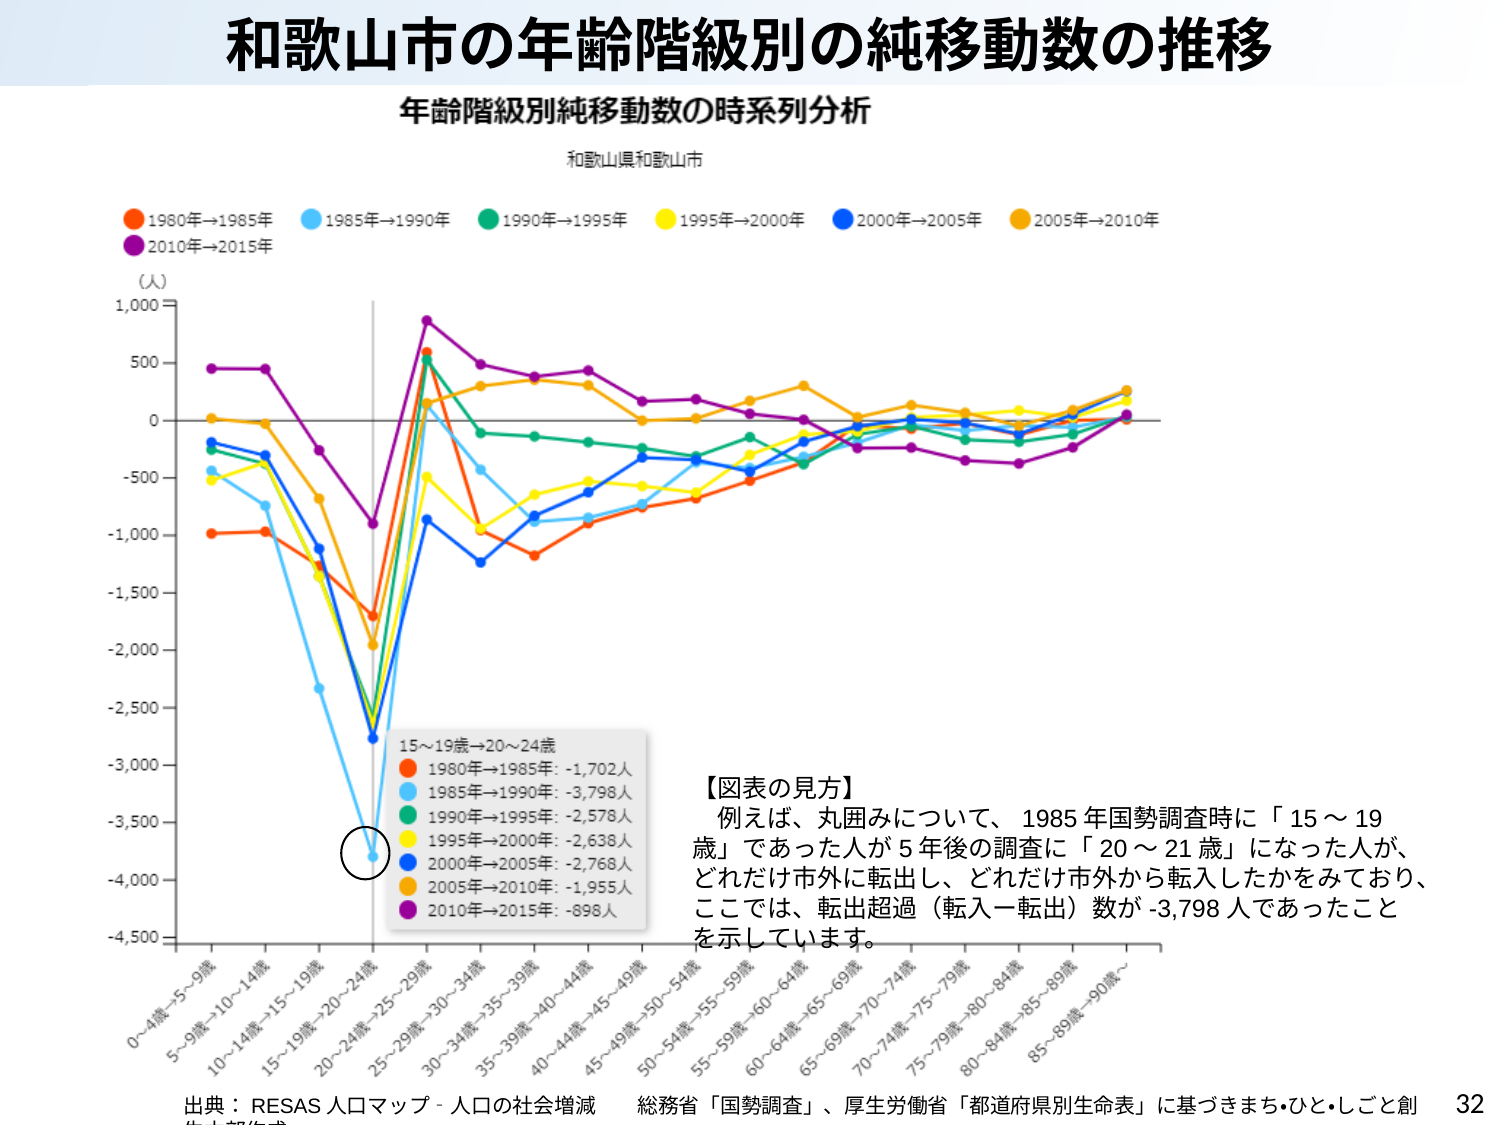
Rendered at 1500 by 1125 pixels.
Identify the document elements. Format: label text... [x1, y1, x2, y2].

picture [88, 85, 1247, 1088]
slide_number 31 [1162, 1076, 1500, 1125]
text_box 出典：RESAS人口マップ‐人口の社会増減 総務省「国勢調査」、厚生労働省「都道府県別生命表」に基づきまち・ひと・しごと創生本部作成 [169, 1088, 1162, 1125]
text_box 和歌山市の年齢階級別の純移動数の推移 [0, 0, 1500, 86]
text_box 【図表の見方】 例えば、丸囲みについて、1985年国勢調査時に「15～19歳」であった人が5年後の調査に「20～21歳」になった人が、どれだけ市外に転出し、どれだけ市外から転入したかをみており、ここでは、転出超過（転入ー転出）数が-3,798人であったことを示しています。 [1247, 765, 1436, 960]
